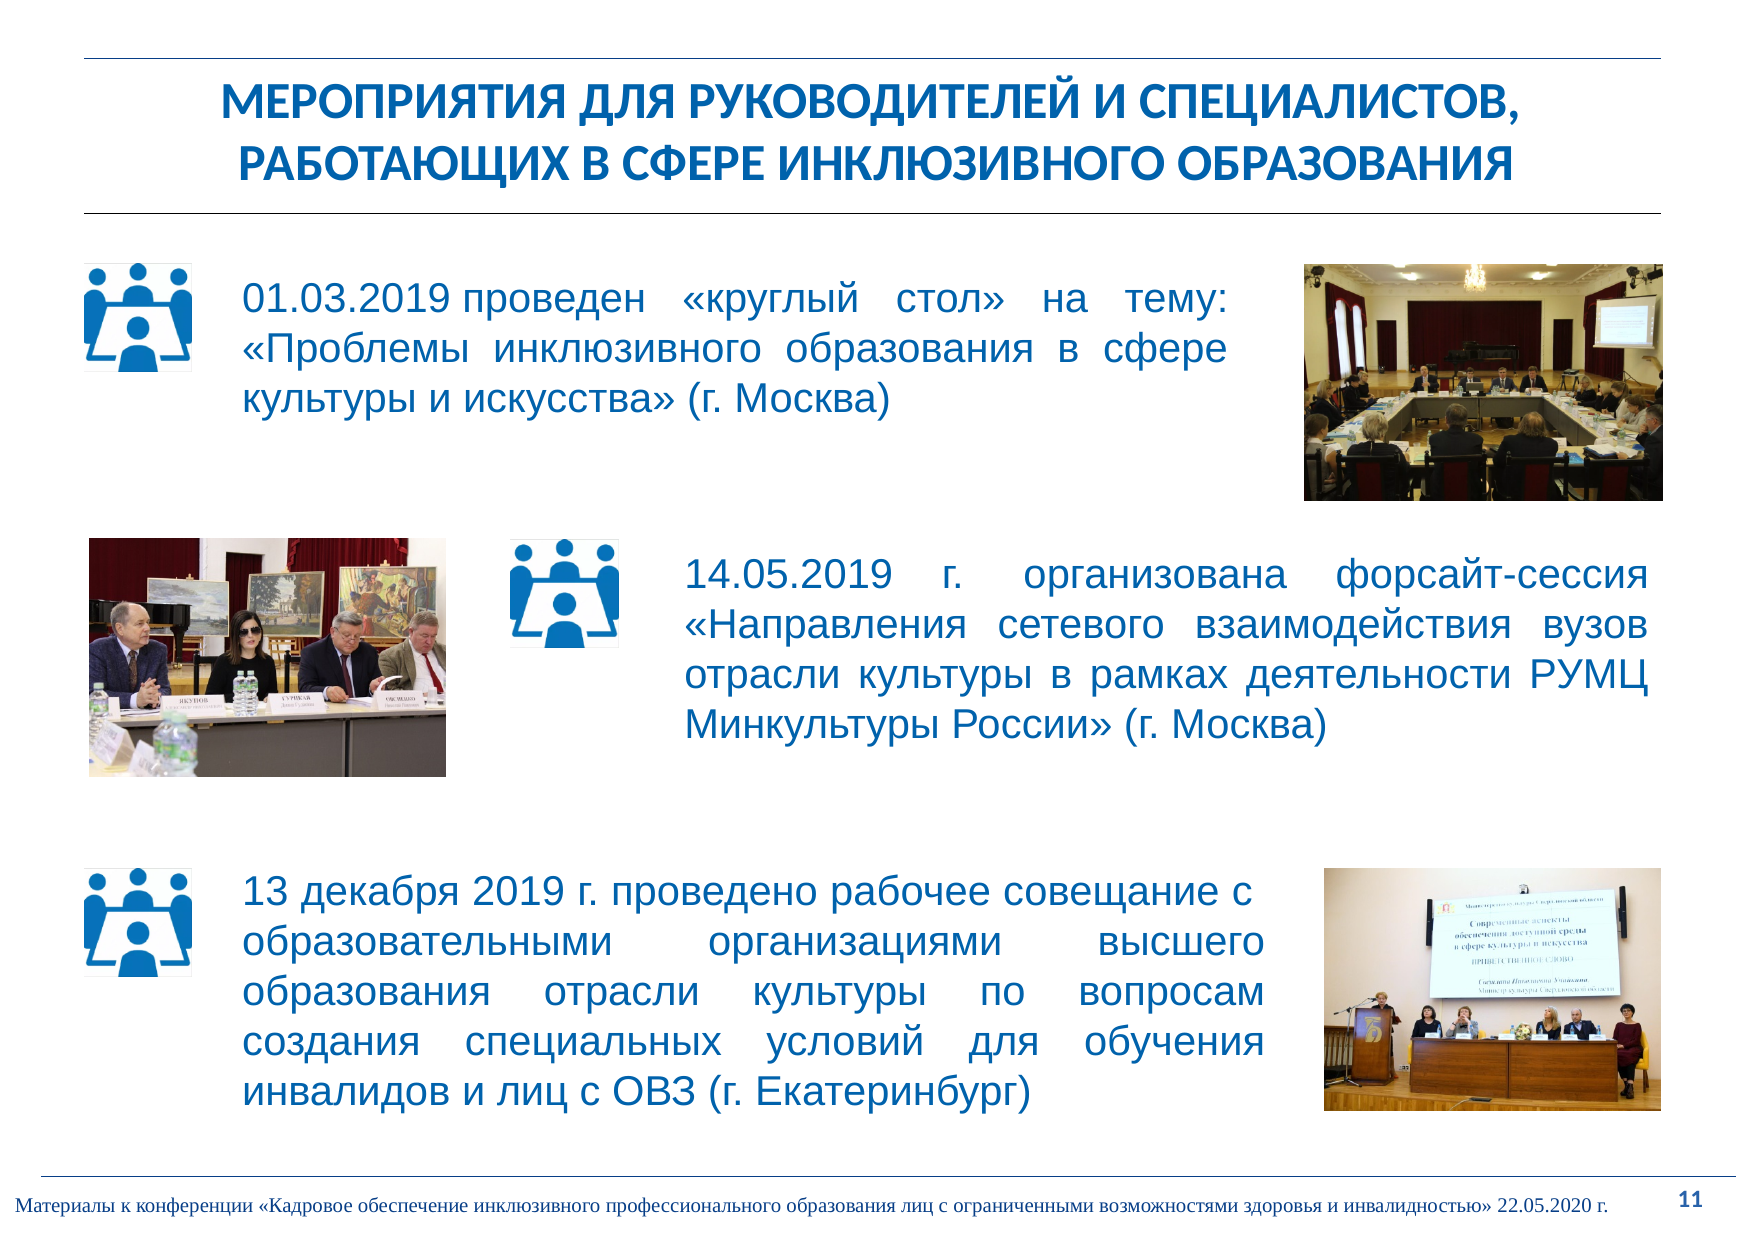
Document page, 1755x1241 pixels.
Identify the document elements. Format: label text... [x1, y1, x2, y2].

picture [1324, 868, 1662, 1112]
picture [83, 263, 193, 372]
picture [83, 868, 193, 978]
text_box [26, 1166, 952, 1184]
text_box МЕРОПРИЯТИЯ ДЛЯ РУКОВОДИТЕЛЕЙ И СПЕЦИАЛИСТОВ, РАБОТАЮЩИХ В СФЕРЕ ИНКЛЮЗИВНОГО ОБРАЗОВАНИЯ [0, 58, 1755, 199]
picture [510, 538, 619, 648]
text_box Материалы к конференции «Кадровое обеспечение инклюзивного профессионального образования лиц с ограниченными возможностями здоровья и инвалидностью» 22.05.2020 г. [0, 1184, 1673, 1241]
text_box 14.05.2019 г. организована форсайт-сессия «Направления сетевого взаимодействия вузов отрасли культуры в рамках деятельности РУМЦ Минкультуры России» (г. Москва) [669, 538, 1664, 754]
text_box 13 декабря 2019 г. проведено рабочее совещание с образовательными организациями высшего образования отрасли культуры по вопросам создания специальных условий для обучения инвалидов и лиц с ОВЗ (г. Екатеринбург) [227, 856, 1281, 1121]
picture [89, 538, 446, 777]
text_box 01.03.2019 проведен «круглый стол» на тему: «Проблемы инклюзивного образования в сфере культуры и искусства» (г. Москва) [227, 263, 1244, 429]
text_box 11 [1673, 1193, 1704, 1213]
picture [1303, 264, 1663, 502]
